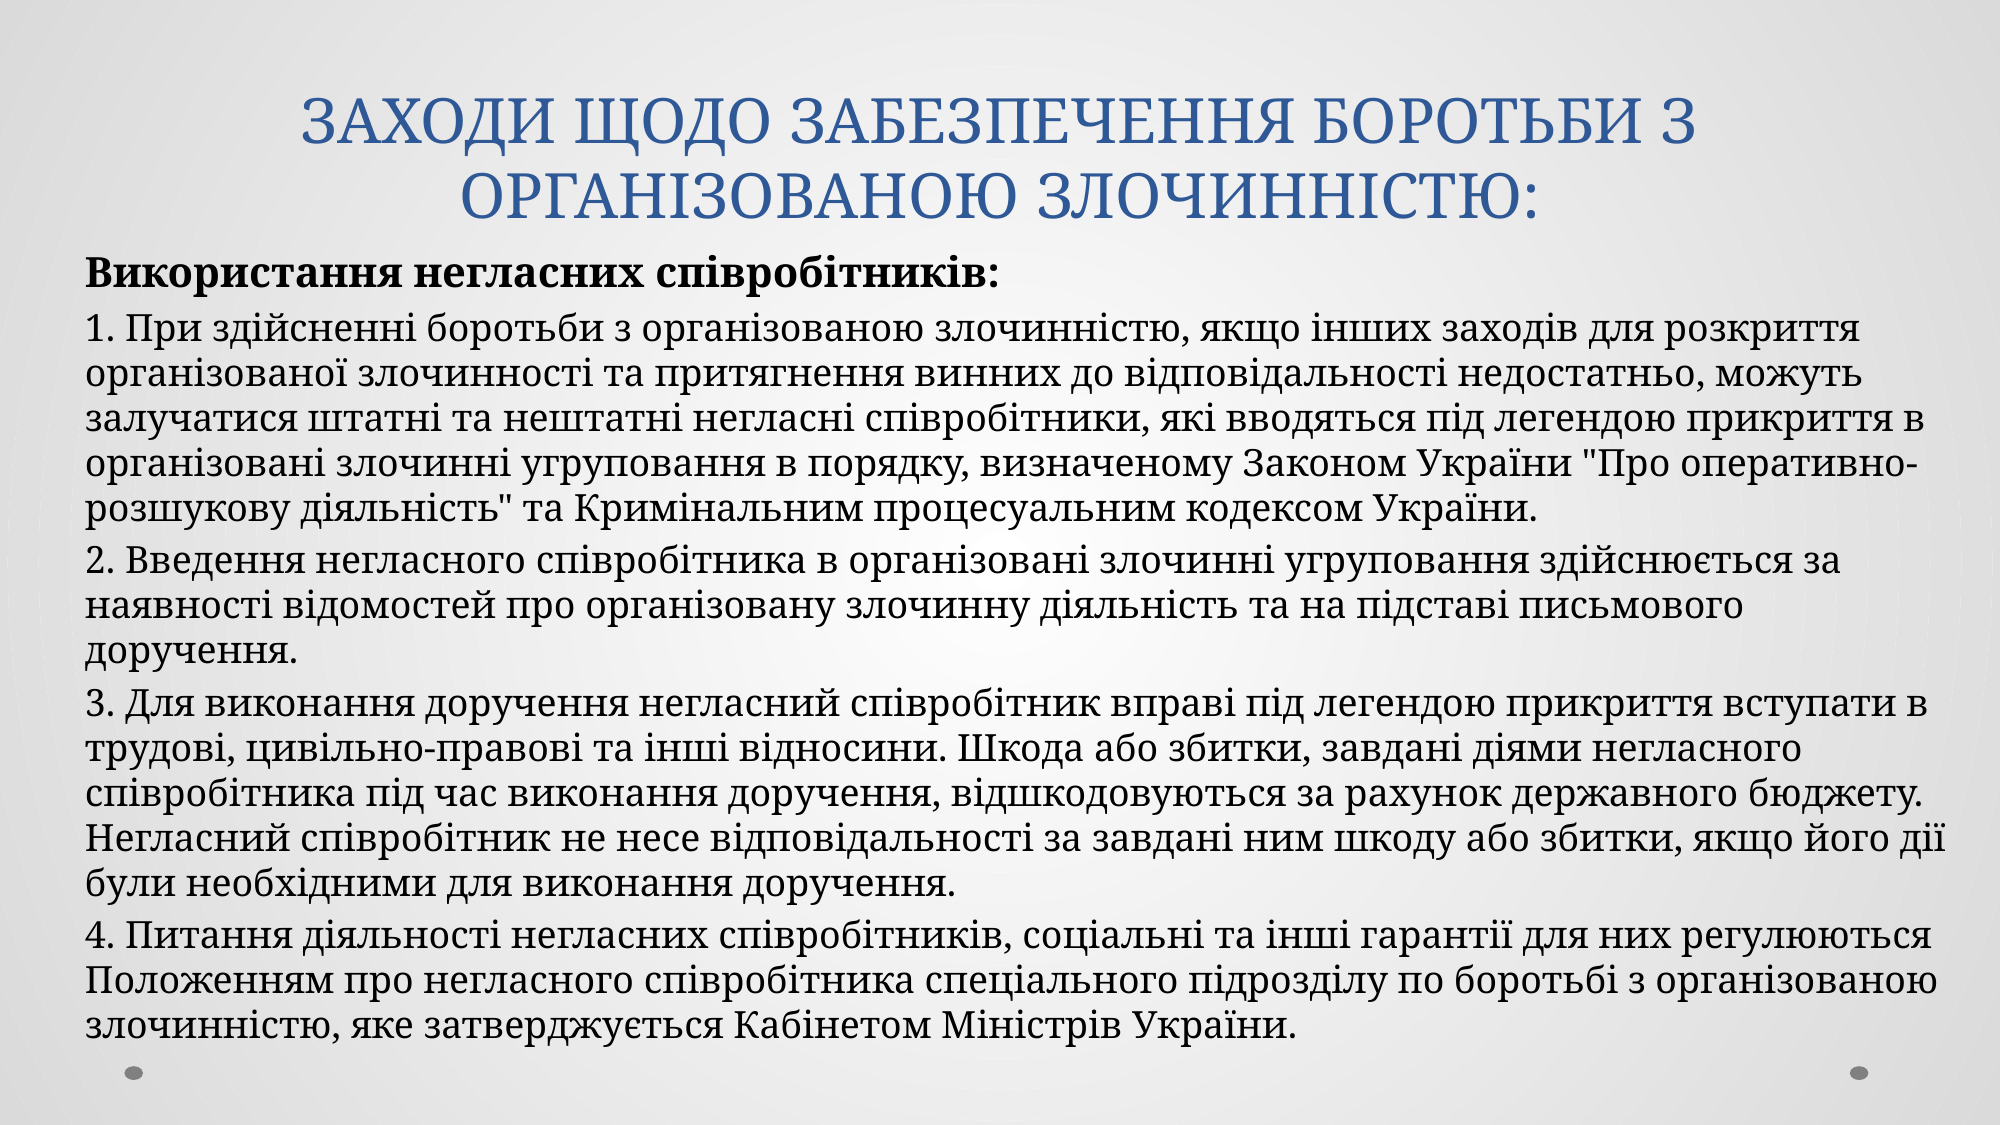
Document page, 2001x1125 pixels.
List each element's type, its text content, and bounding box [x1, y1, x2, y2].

list Використання негласних співробітників: 1. При здійсненні боротьби з організованою злочинністю, якщо інших заходів для розкриття організованої злочинності та притягнення винних до відповідальності недостатньо, можуть залучатися штатні та нештатні негласні співробітники, які вводяться під легендою прикриття в організовані злочинні угруповання в порядку, визначеному Законом України "Про оперативно-розшукову діяльність" та Кримінальним процесуальним кодексом України. 2. Введення негласного співробітника в організовані злочинні угруповання здійснюється за наявності відомостей про організовану злочинну діяльність та на підставі письмового доручення. 3. Для виконання доручення негласний співробітник вправі під легендою прикриття вступати в трудові, цивільно-правові та інші відносини. Шкода або збитки, завдані діями негласного співробітника під час виконання доручення, відшкодовуються за рахунок державного бюджету. Негласний співробітник не несе відповідальності за завдані ним шкоду або збитки, якщо його дії були необхідними для виконання доручення. 4. Питання діяльності негласних співробітників, соціальні та інші гарантії для них регулюються Положенням про негласного співробітника спеціального підрозділу по боротьбі з організованою злочинністю, яке затверджується Кабінетом Міністрів України. [69, 238, 1964, 1104]
title ЗАХОДИ ЩОДО ЗАБЕЗПЕЧЕННЯ БОРОТЬБИ З ОРГАНІЗОВАНОЮ ЗЛОЧИННІСТЮ: [36, 32, 1964, 239]
